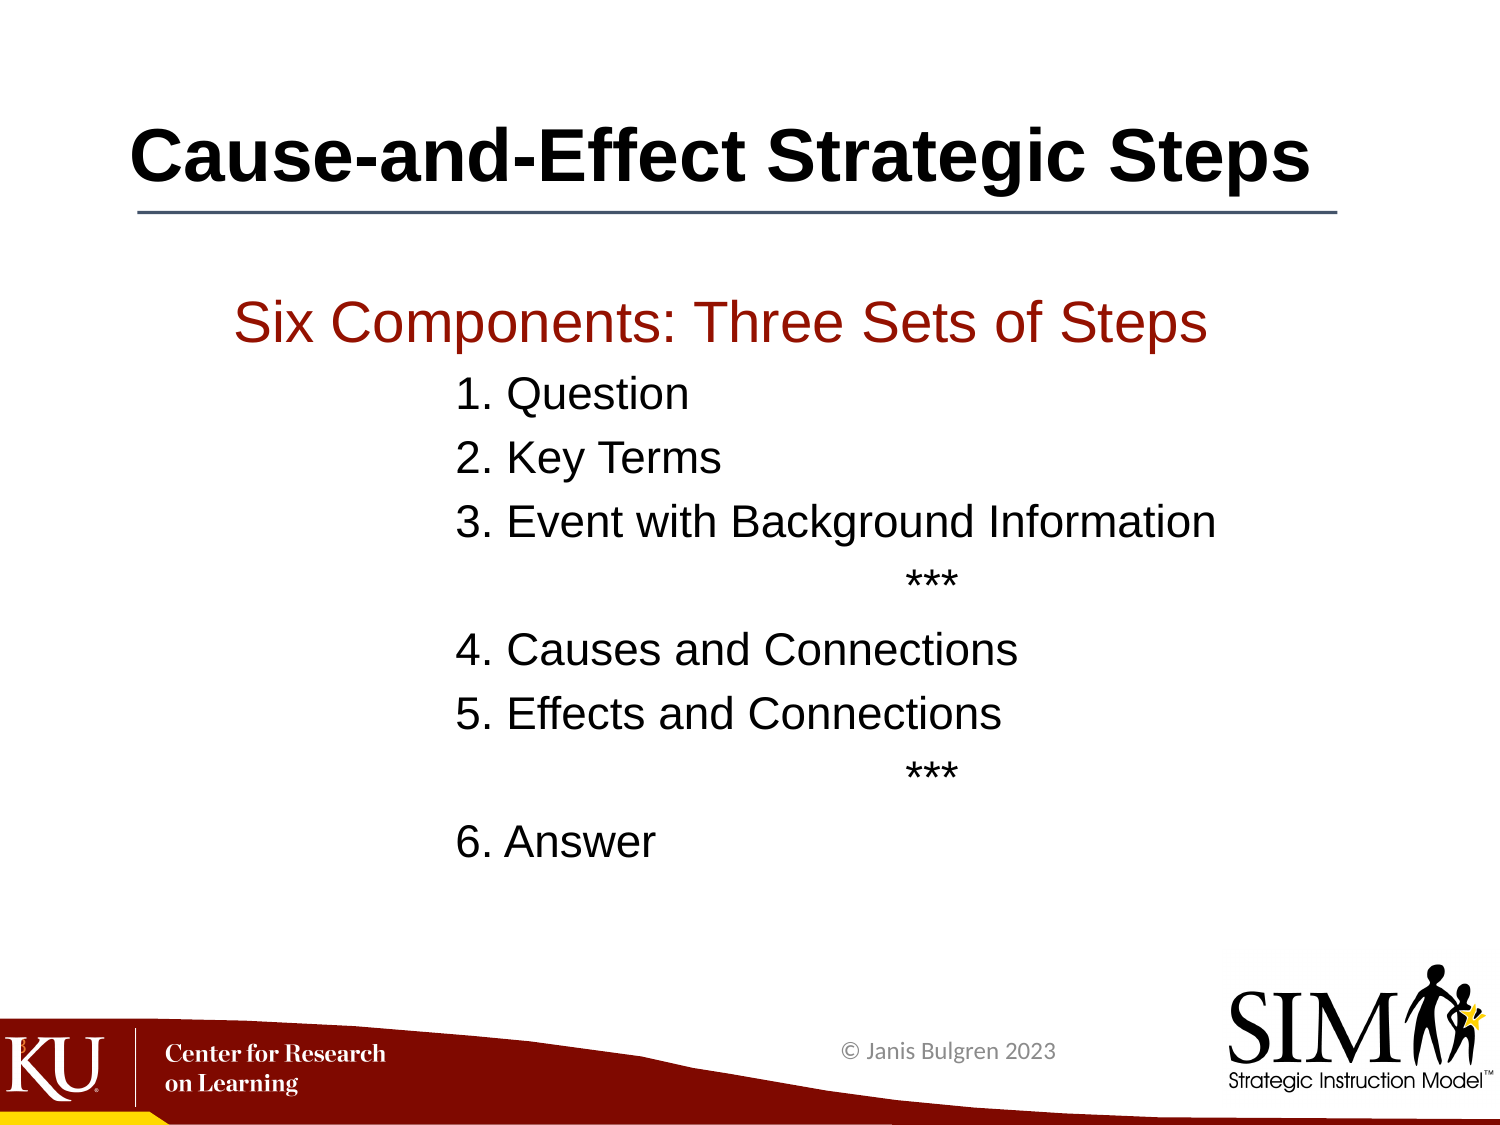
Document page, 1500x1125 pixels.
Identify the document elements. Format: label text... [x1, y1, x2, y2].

picture [1222, 949, 1500, 1108]
slide_number 9 [0, 1024, 313, 1033]
list Six Components: Three Sets of Steps 1. Question 2. Key Terms 3. Event with Background Information *** 4. Causes and Connections 5. Effects and Connections *** 6. Answer [84, 276, 1360, 1075]
title Cause-and-Effect Strategic Steps [84, 99, 1360, 205]
picture [5, 1028, 386, 1107]
text_box © Janis Bulgren 2023 [825, 1027, 1219, 1072]
